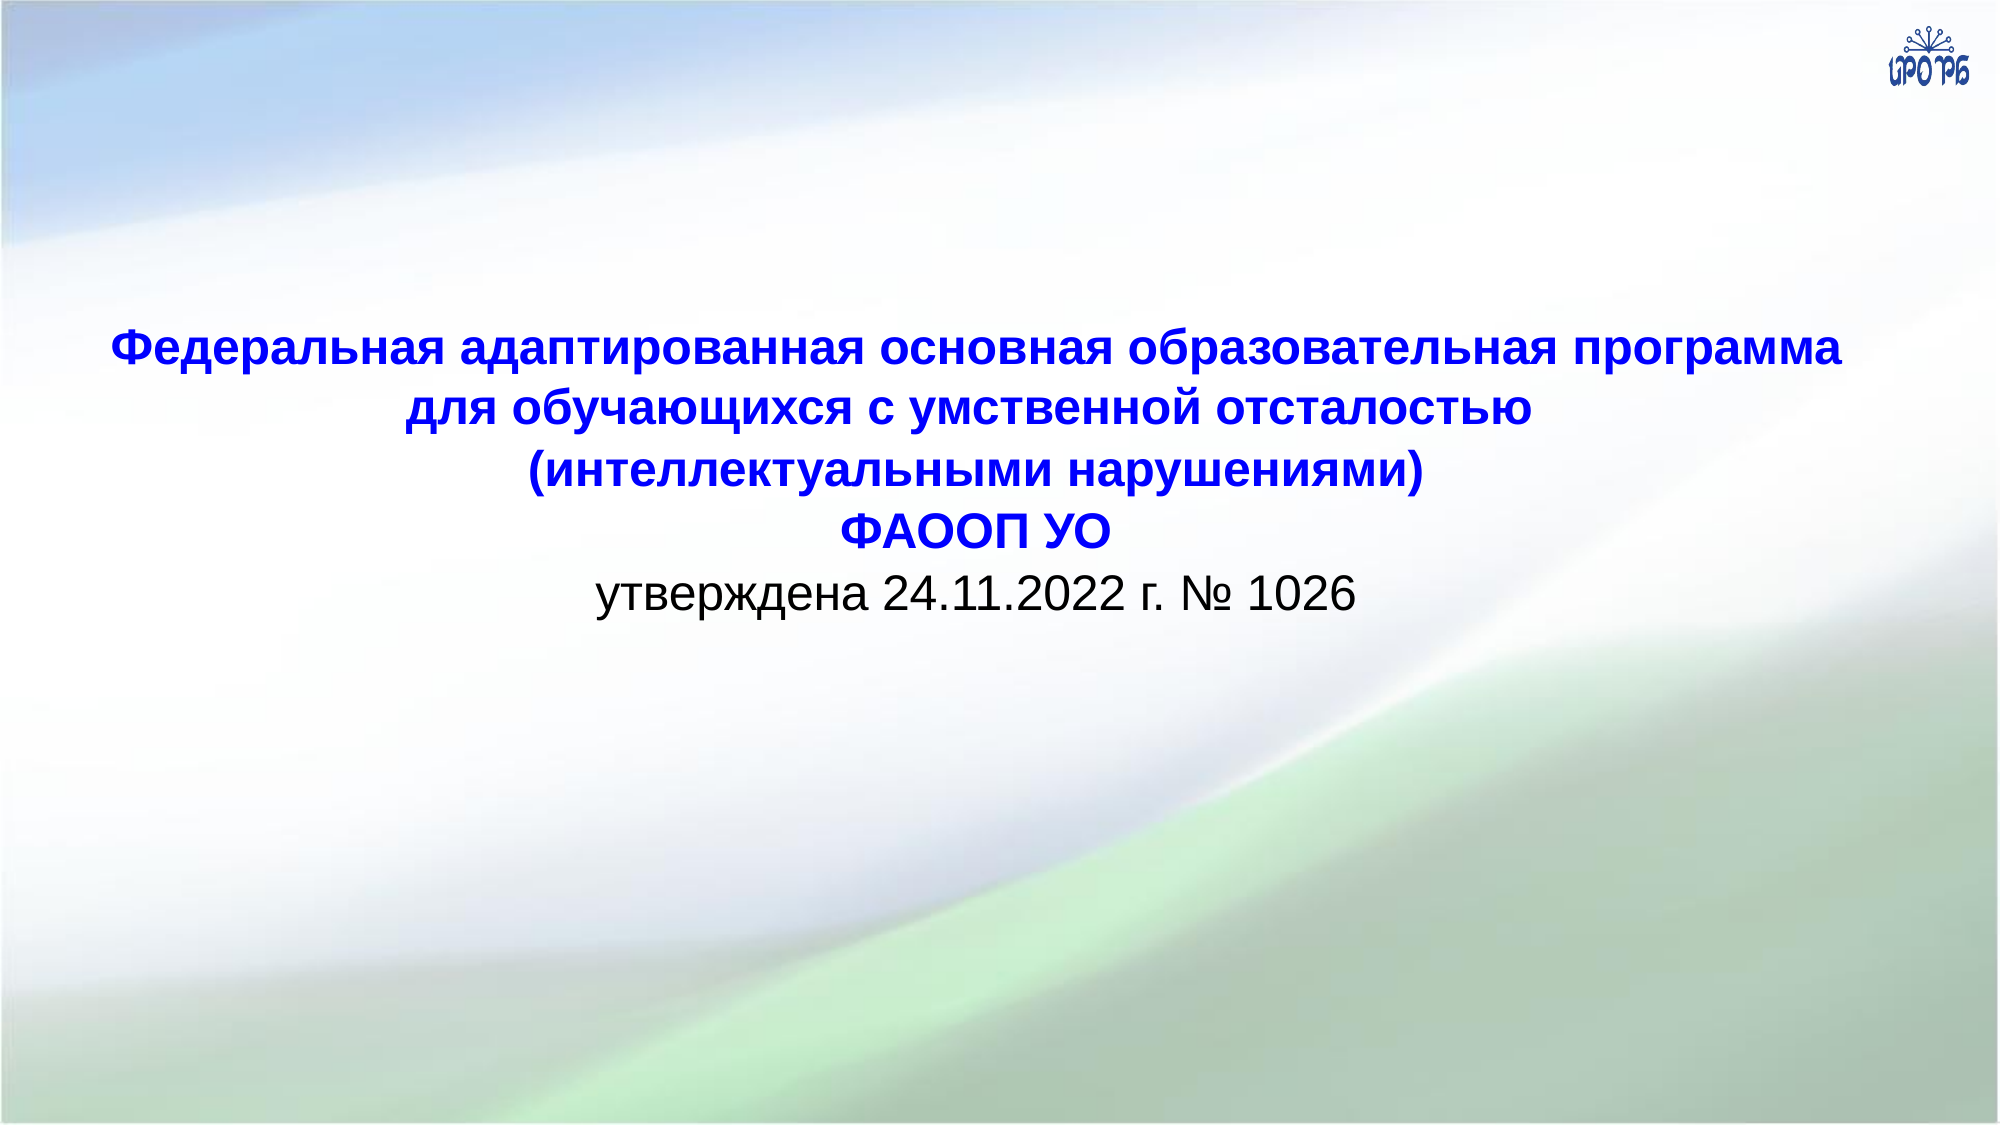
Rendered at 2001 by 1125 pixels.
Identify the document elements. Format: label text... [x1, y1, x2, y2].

text_box Федеральная адаптированная основная образовательная программа для обучающихся с умственной отсталостью (интеллектуальными нарушениями) ФАООП УО утверждена 24.11.2022 г. № 1026 [99, 312, 1850, 745]
picture [0, 0, 2000, 1125]
